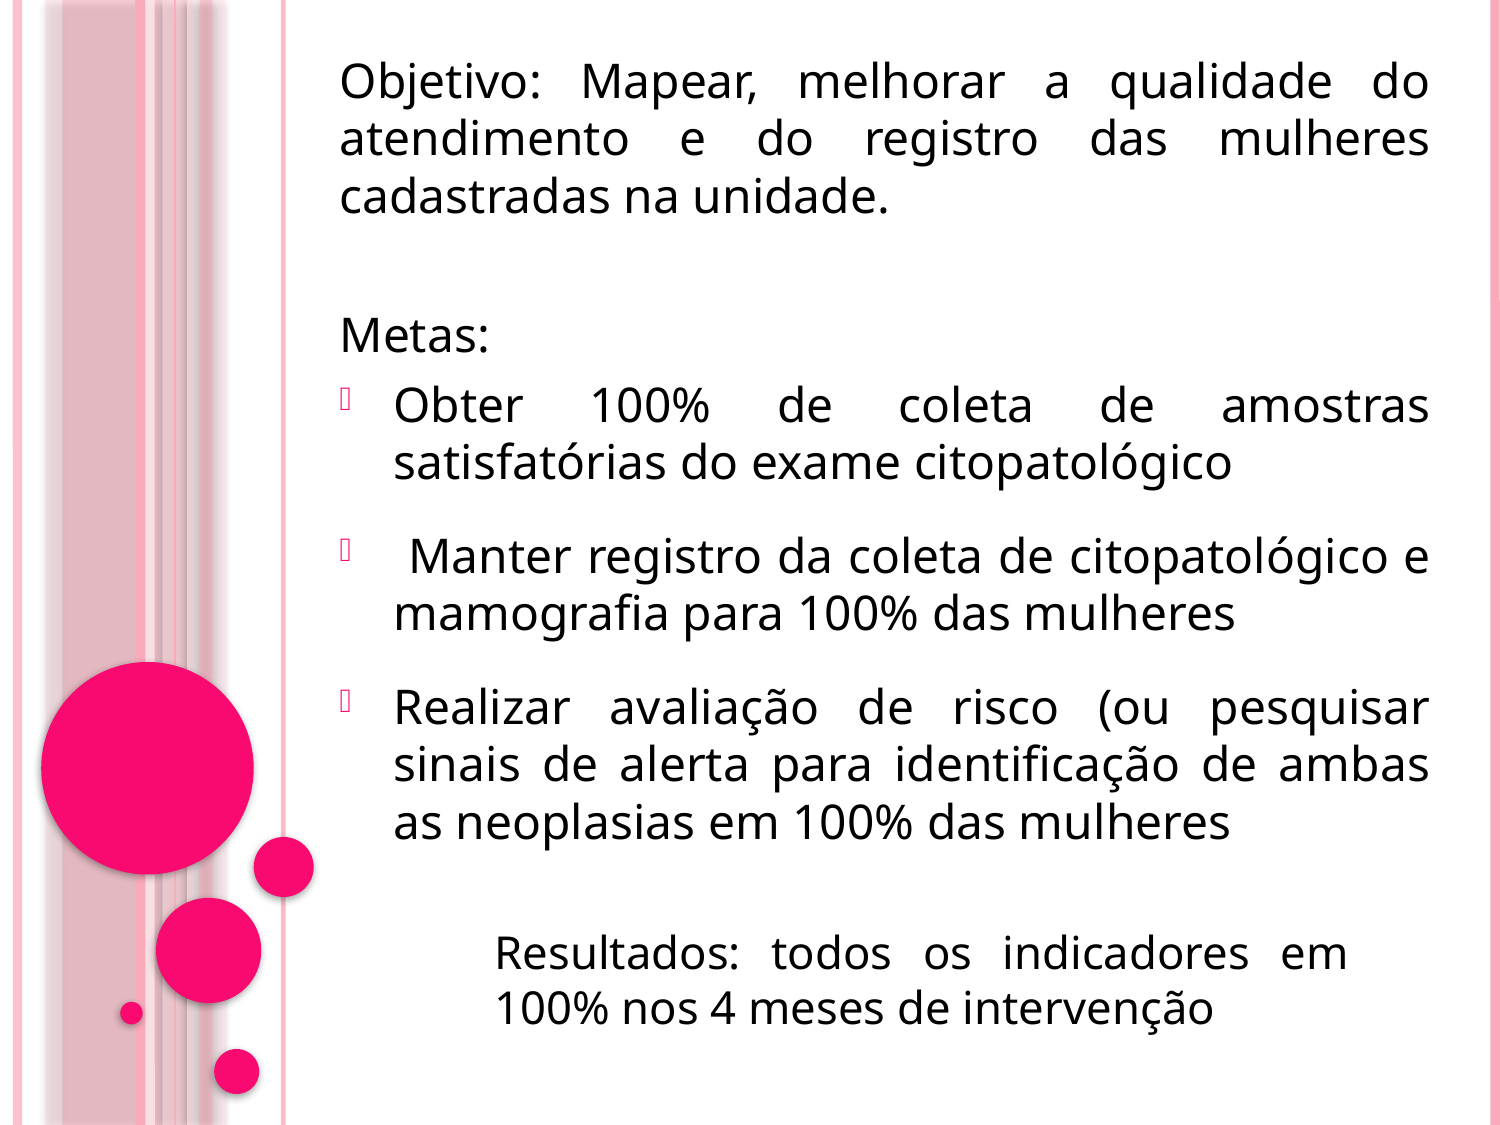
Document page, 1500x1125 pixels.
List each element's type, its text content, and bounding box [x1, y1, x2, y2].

subtitle Objetivo: Mapear, melhorar a qualidade do atendimento e do registro das mulheres cadastradas na unidade. Metas: Obter 100% de coleta de amostras satisfatórias do exame citopatológico Manter registro da coleta de citopatológico e mamografia para 100% das mulheres Realizar avaliação de risco (ou pesquisar sinais de alerta para identificação de ambas as neoplasias em 100% das mulheres [324, 42, 1447, 858]
text_box Resultados: todos os indicadores em 100% nos 4 meses de intervenção [479, 916, 1365, 1083]
